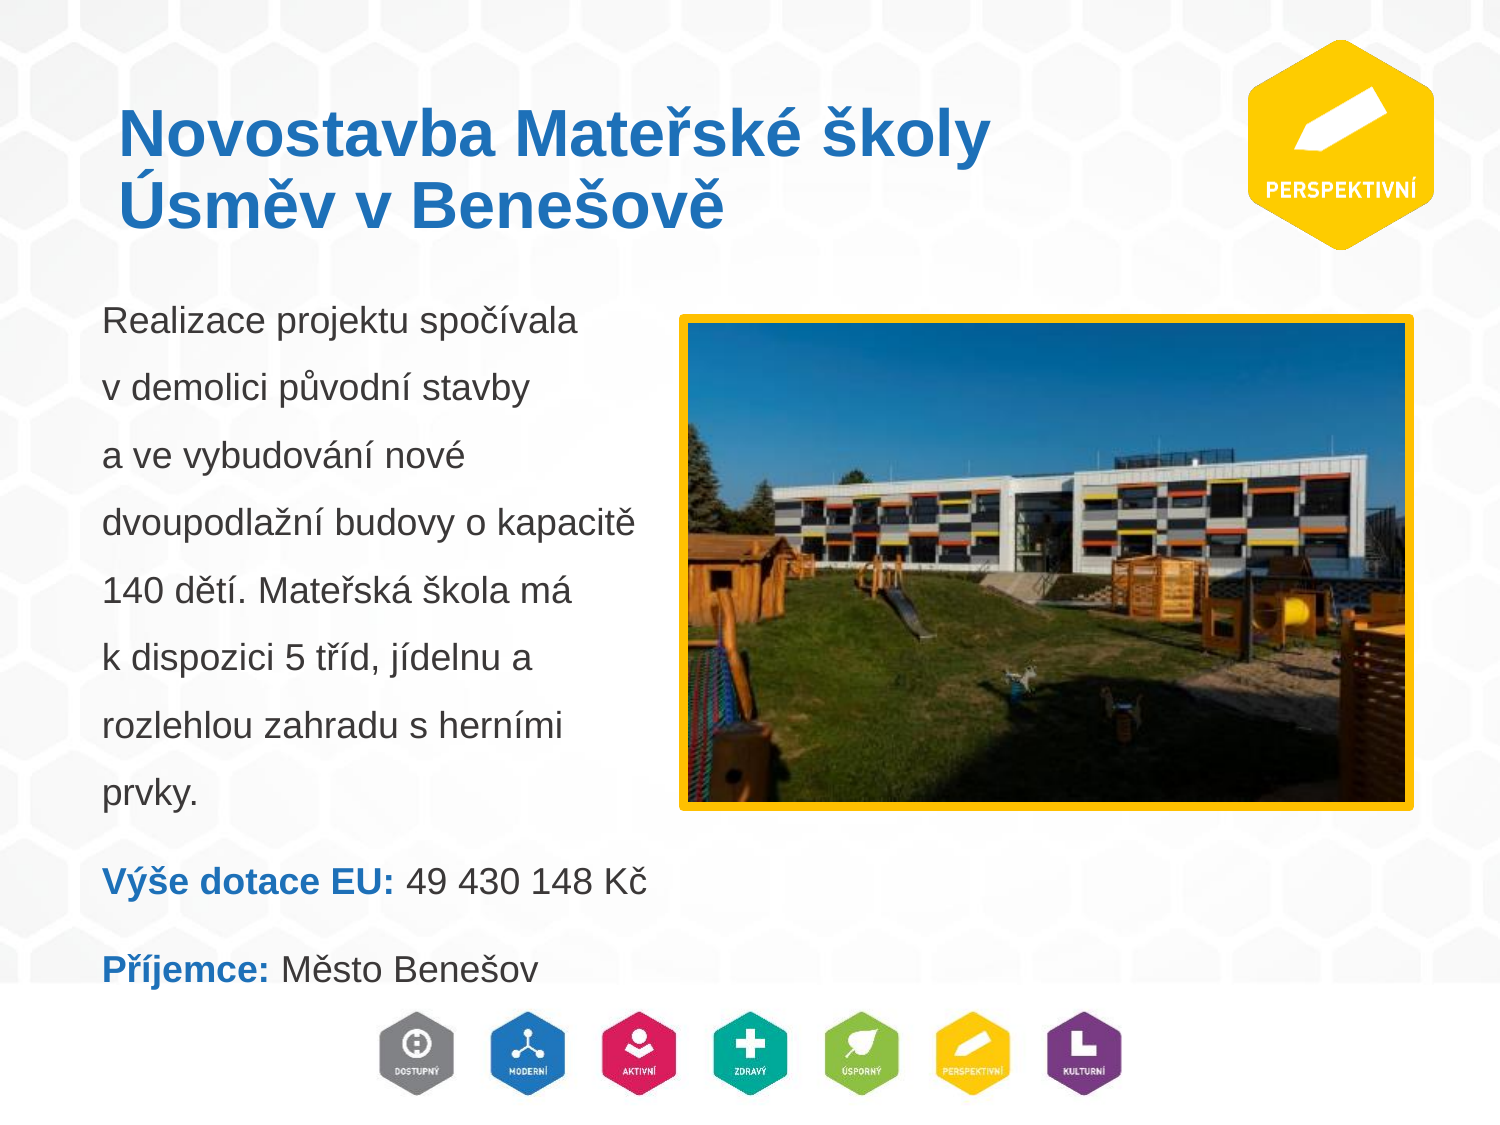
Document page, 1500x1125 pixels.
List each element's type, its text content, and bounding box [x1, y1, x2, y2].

list Realizace projektu spočívala v demolici původní stavby a ve vybudování nové dvoupodlažní budovy o kapacitě 140 dětí. Mateřská škola má k dispozici 5 tříd, jídelnu a rozlehlou zahradu s herními prvky. Výše dotace EU: 49 430 148 Kč Příjemce: Město Benešov [86, 265, 672, 915]
title Novostavba Mateřské školy Úsměv v Benešově [103, 73, 1071, 251]
picture [0, 0, 1500, 1125]
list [688, 323, 1405, 802]
